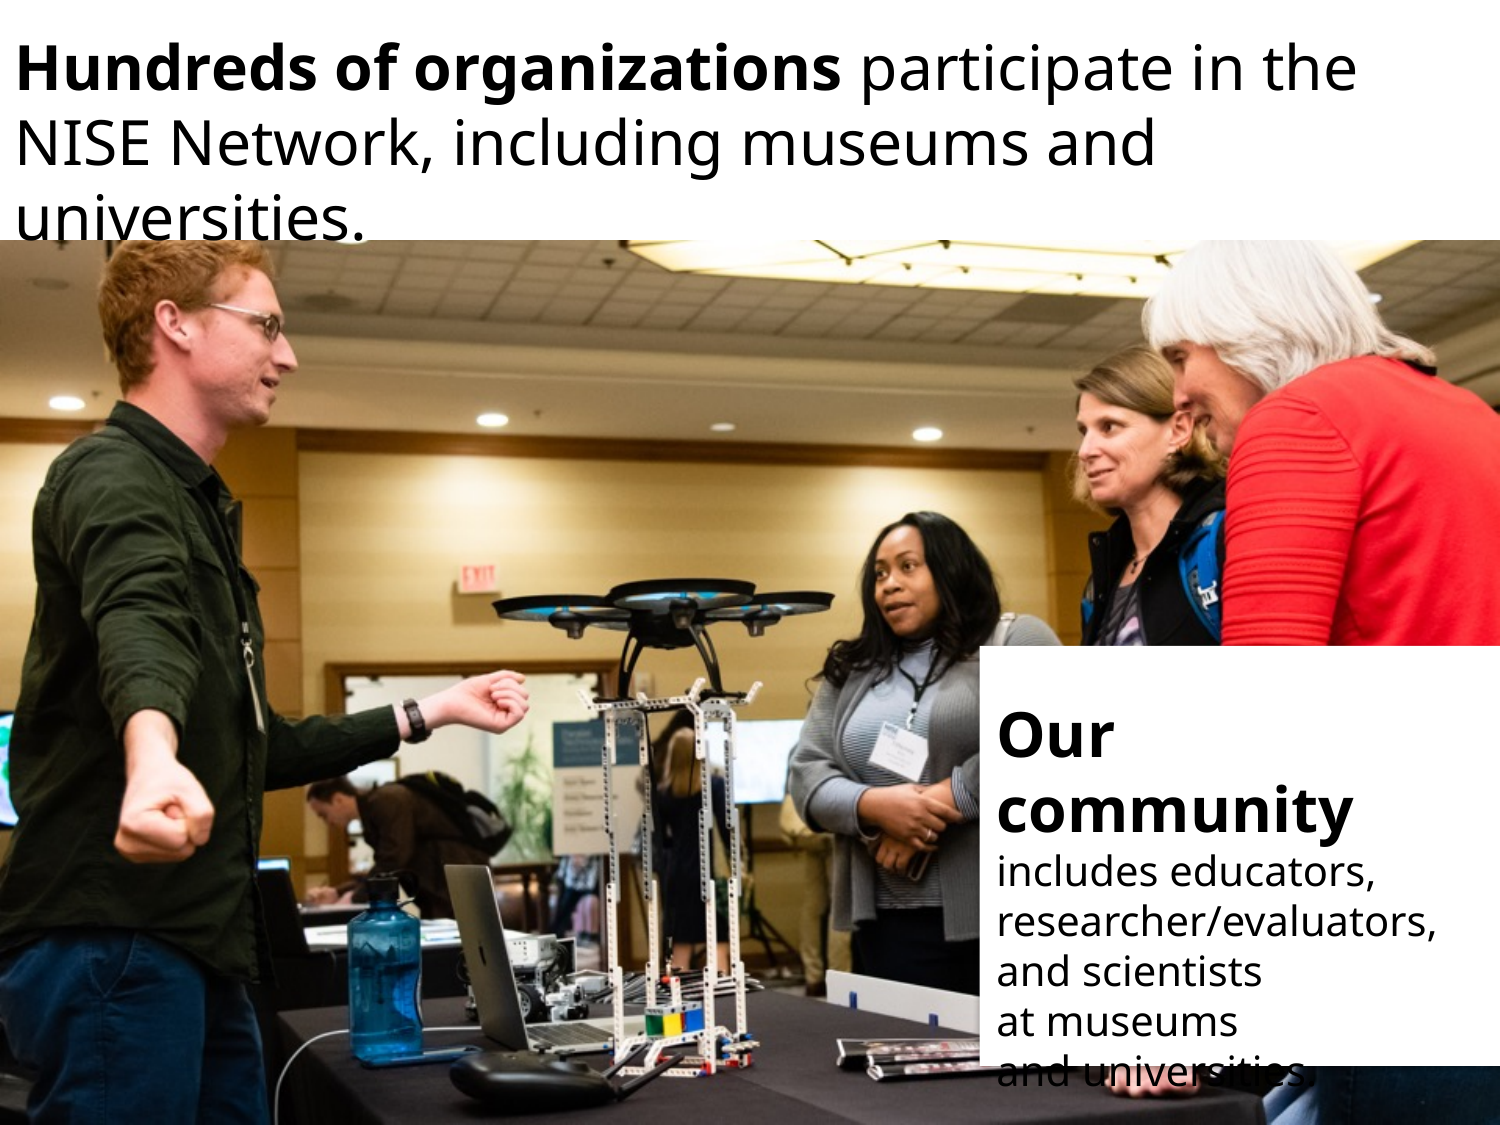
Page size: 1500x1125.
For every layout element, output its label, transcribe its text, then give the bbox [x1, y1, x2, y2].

picture [0, 240, 1500, 1125]
text_box Hundreds of organizations participate in the NISE Network, including museums and universities. [0, 20, 1500, 240]
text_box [979, 645, 1500, 1067]
